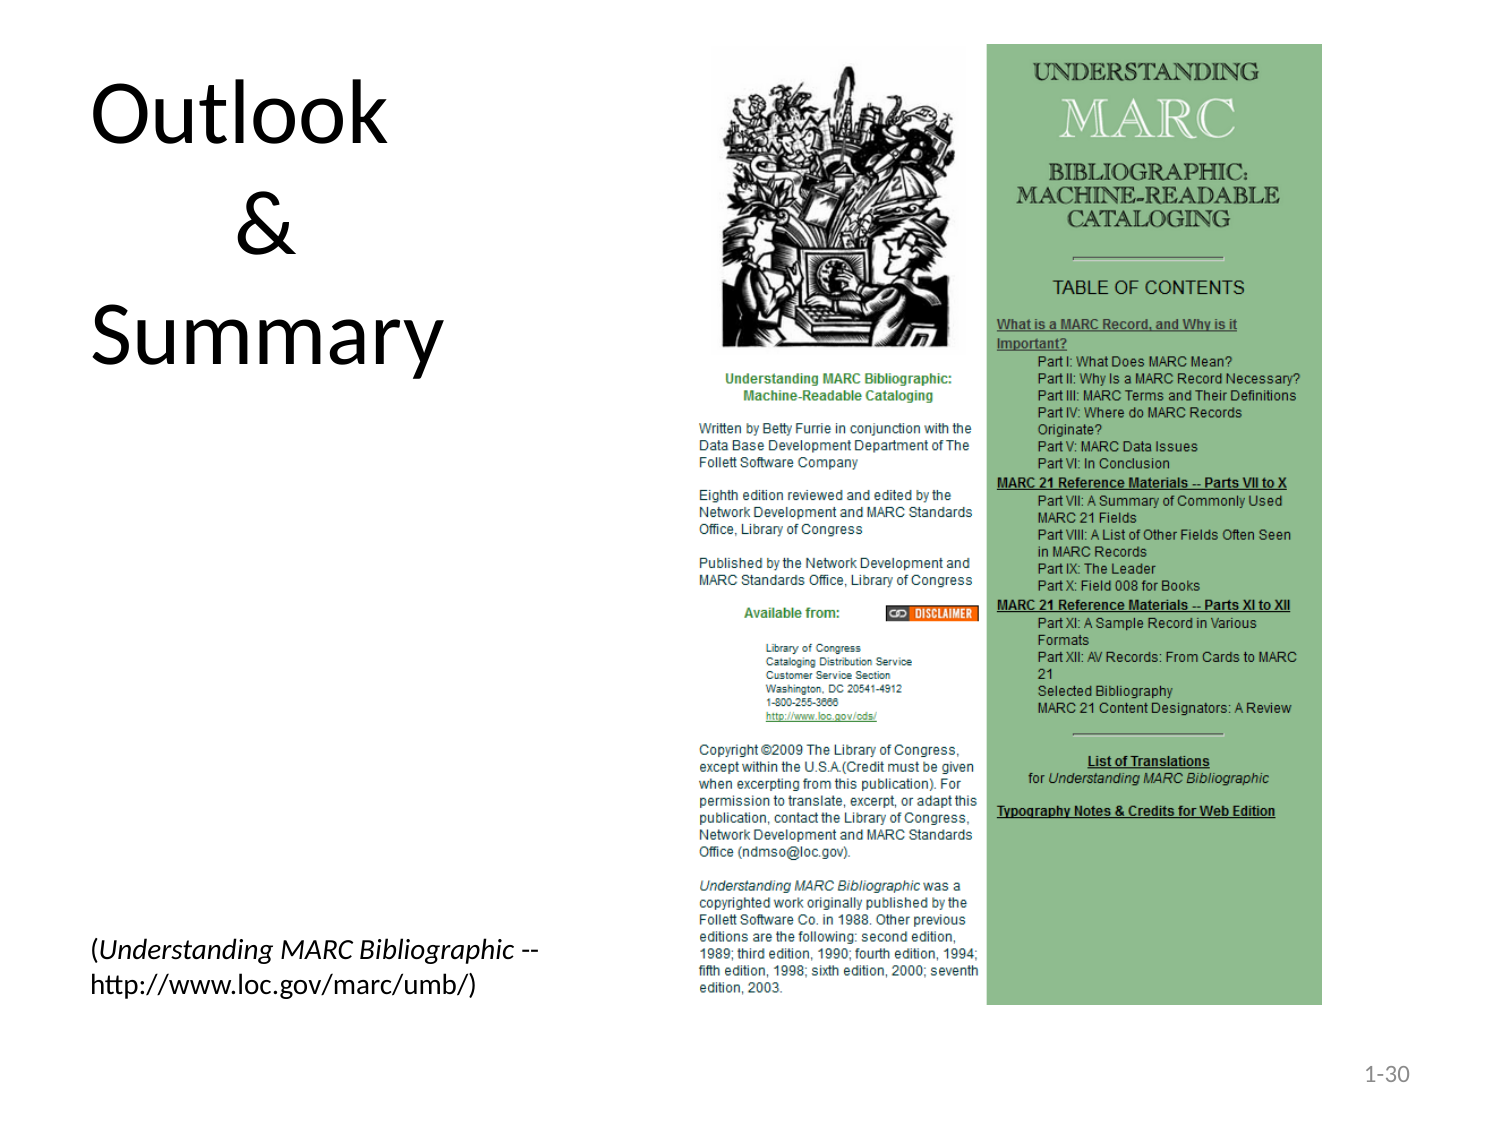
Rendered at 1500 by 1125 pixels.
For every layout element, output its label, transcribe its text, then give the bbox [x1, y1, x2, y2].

list (Understanding MARC Bibliographic -- http://www.loc.gov/marc/umb/) [75, 887, 675, 1025]
title Outlook & Summary [75, 44, 475, 813]
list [689, 44, 1322, 1006]
slide_number 1-30 [1074, 1042, 1425, 1103]
